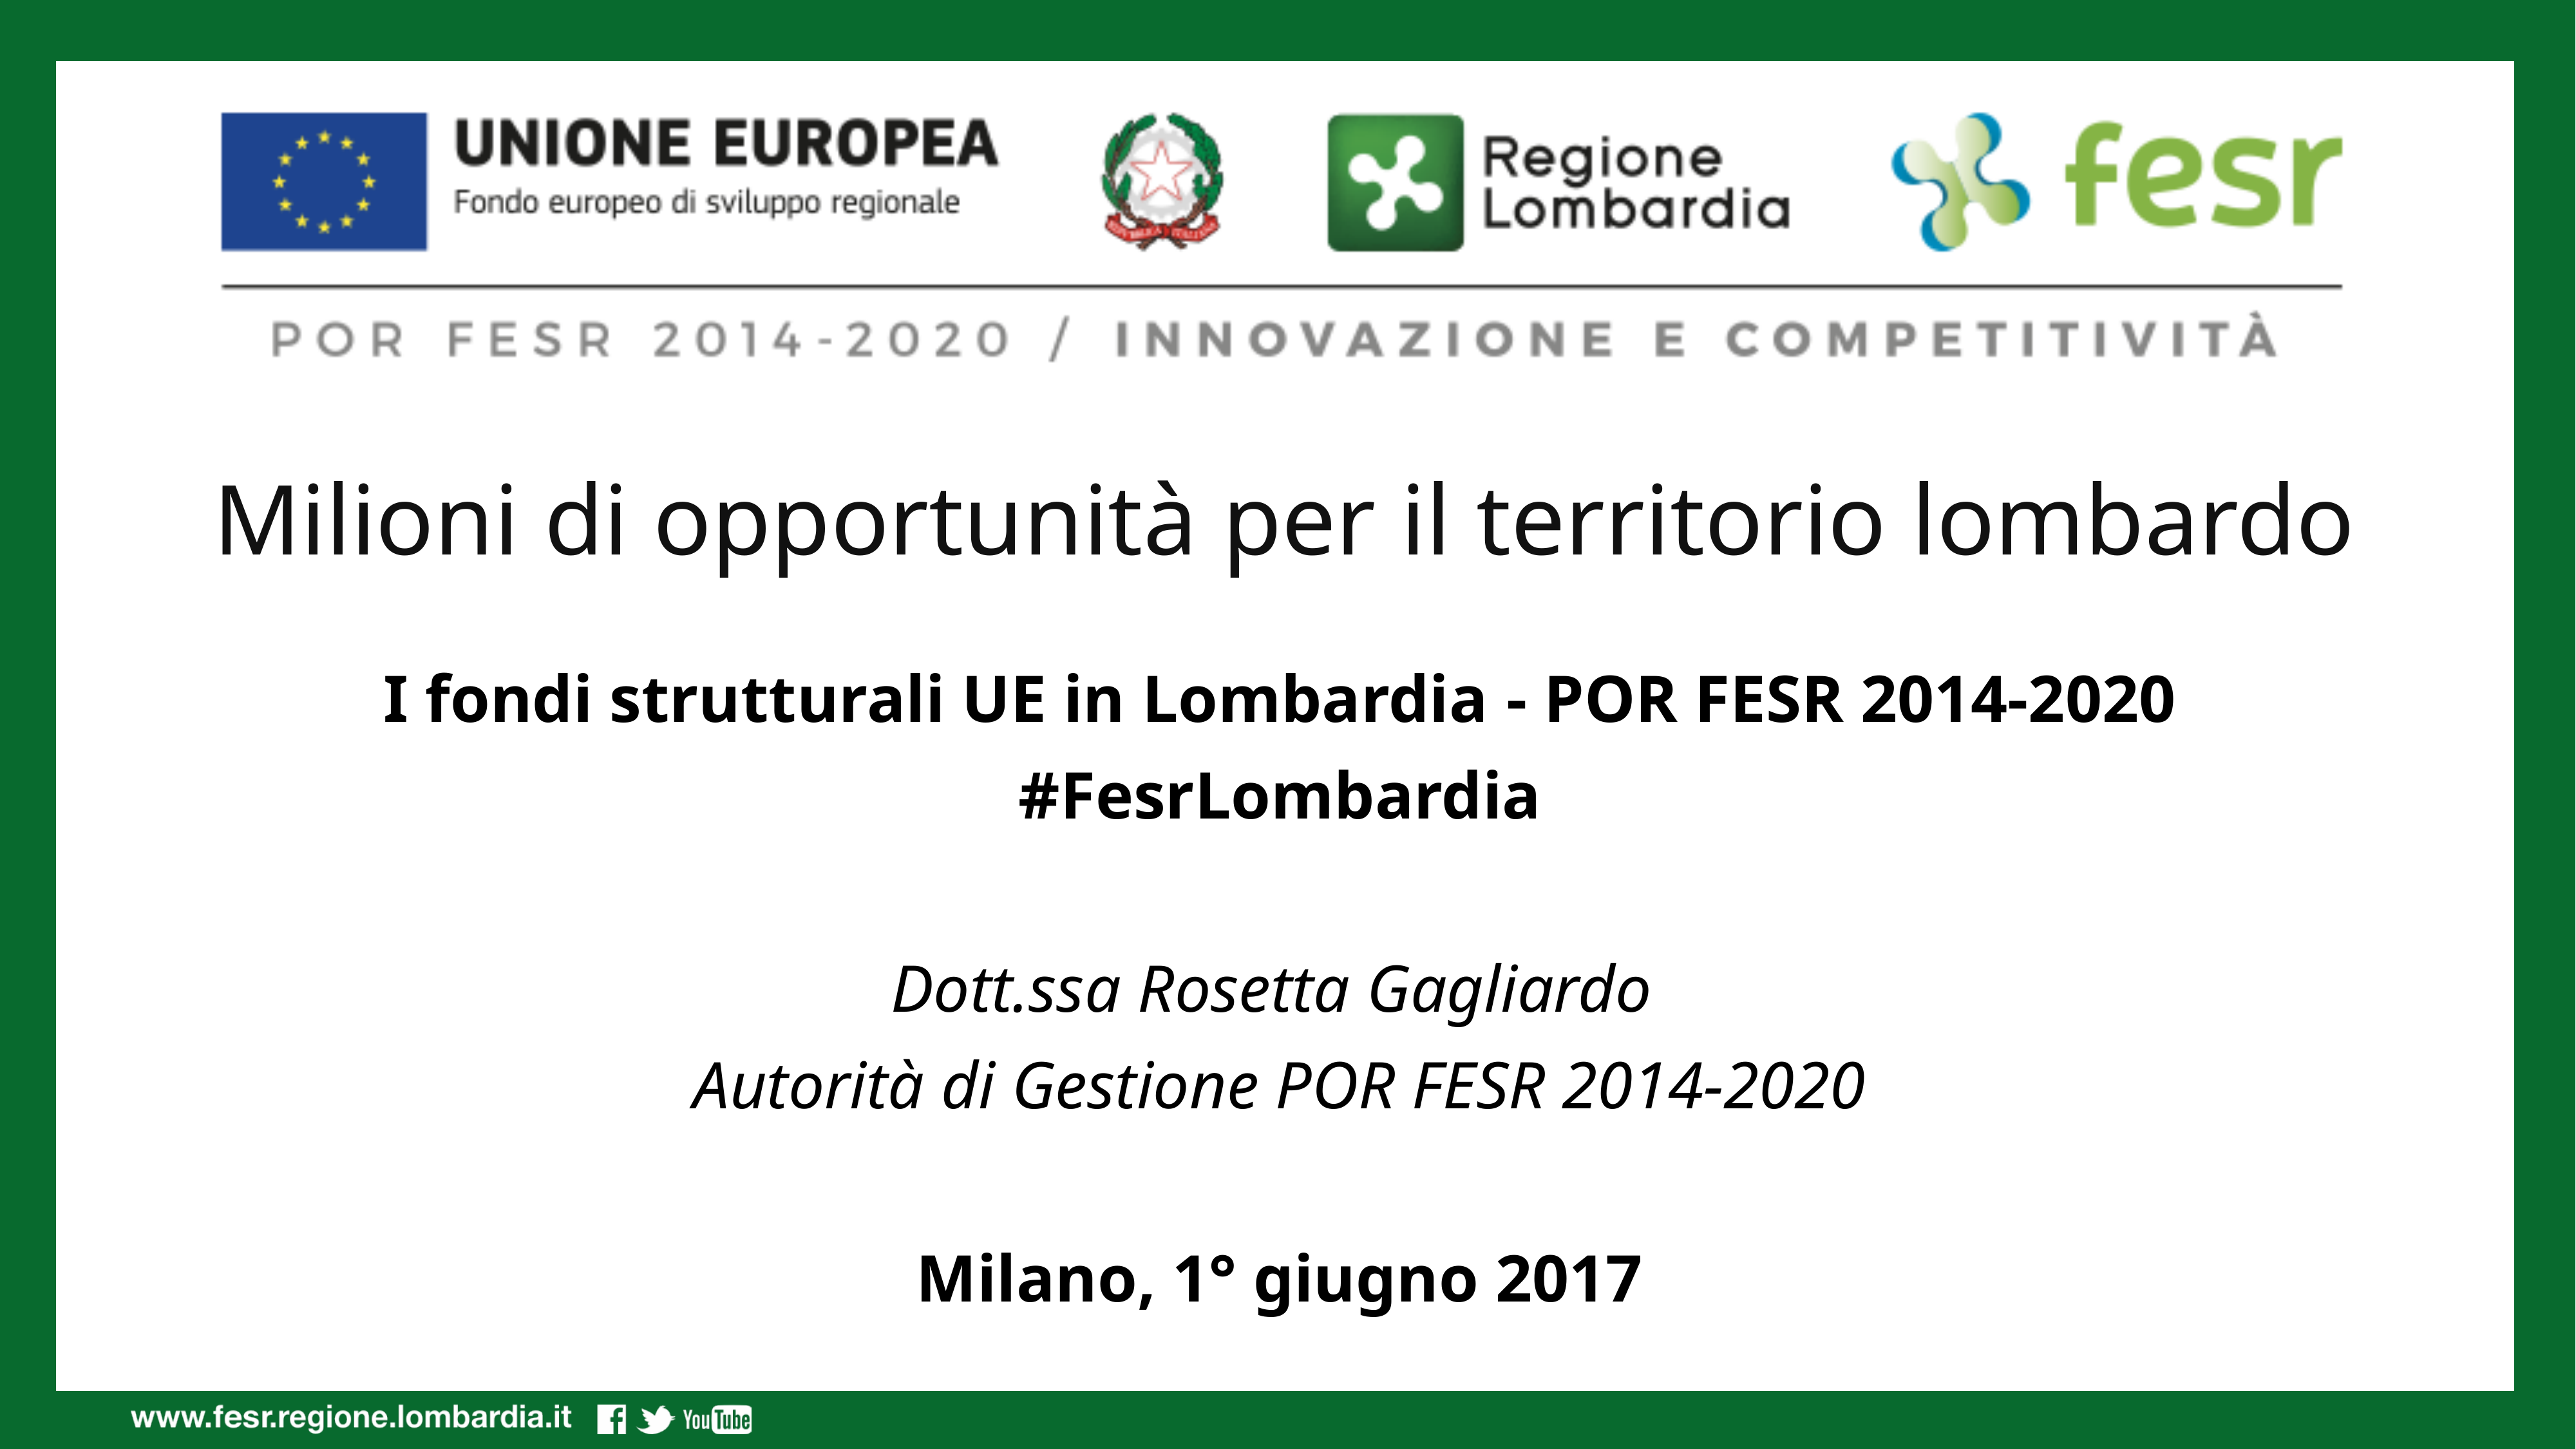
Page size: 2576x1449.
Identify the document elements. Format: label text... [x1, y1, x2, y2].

text_box [25, 30, 2545, 1423]
text_box I fondi strutturali UE in Lombardia - POR FESR 2014-2020 #FesrLombardia Dott.ssa Rosetta Gagliardo Autorità di Gestione POR FESR 2014-2020 Milano, 1° giugno 2017 [201, 629, 2359, 1325]
text_box Milioni di opportunità per il territorio lombardo [204, 448, 2366, 584]
picture [131, 1404, 752, 1434]
picture [61, 62, 2505, 412]
